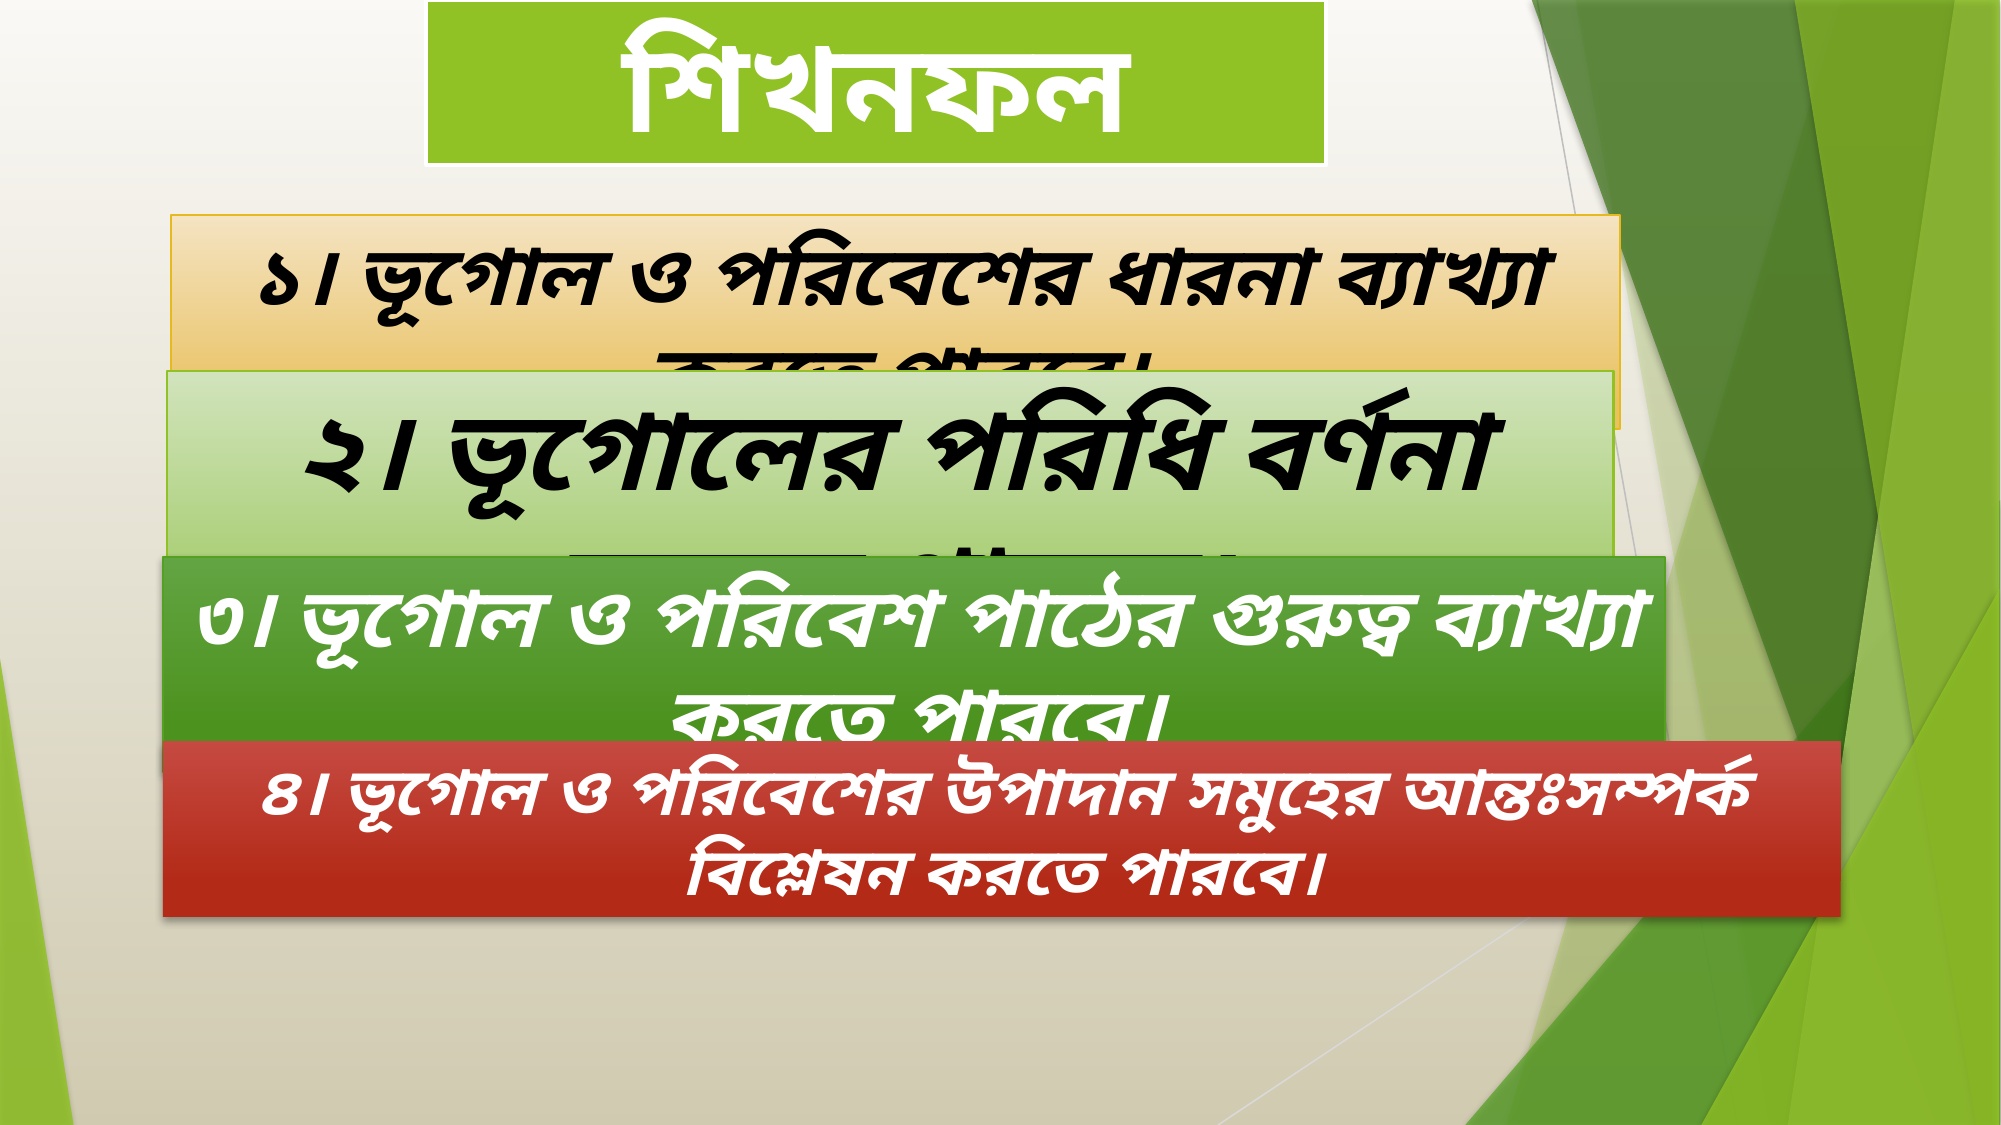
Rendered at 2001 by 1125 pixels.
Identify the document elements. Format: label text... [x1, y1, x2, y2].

text_box ১। ভূগোল ও পরিবেশের ধারনা ব্যাখ্যা করতে পারবে। [170, 214, 1621, 430]
text_box ৪। ভূগোল ও পরিবেশের উপাদান সমুহের আন্তঃসম্পর্ক বিশ্লেষন করতে পারবে। [162, 741, 1841, 917]
text_box ৩। ভূগোল ও পরিবেশ পাঠের গুরুত্ব ব্যাখ্যা করতে পারবে। [162, 556, 1666, 741]
text_box ২। ভূগোলের পরিধি বর্ণনা করতে পারবে। [166, 370, 1615, 555]
text_box শিখনফল [424, 0, 1328, 167]
